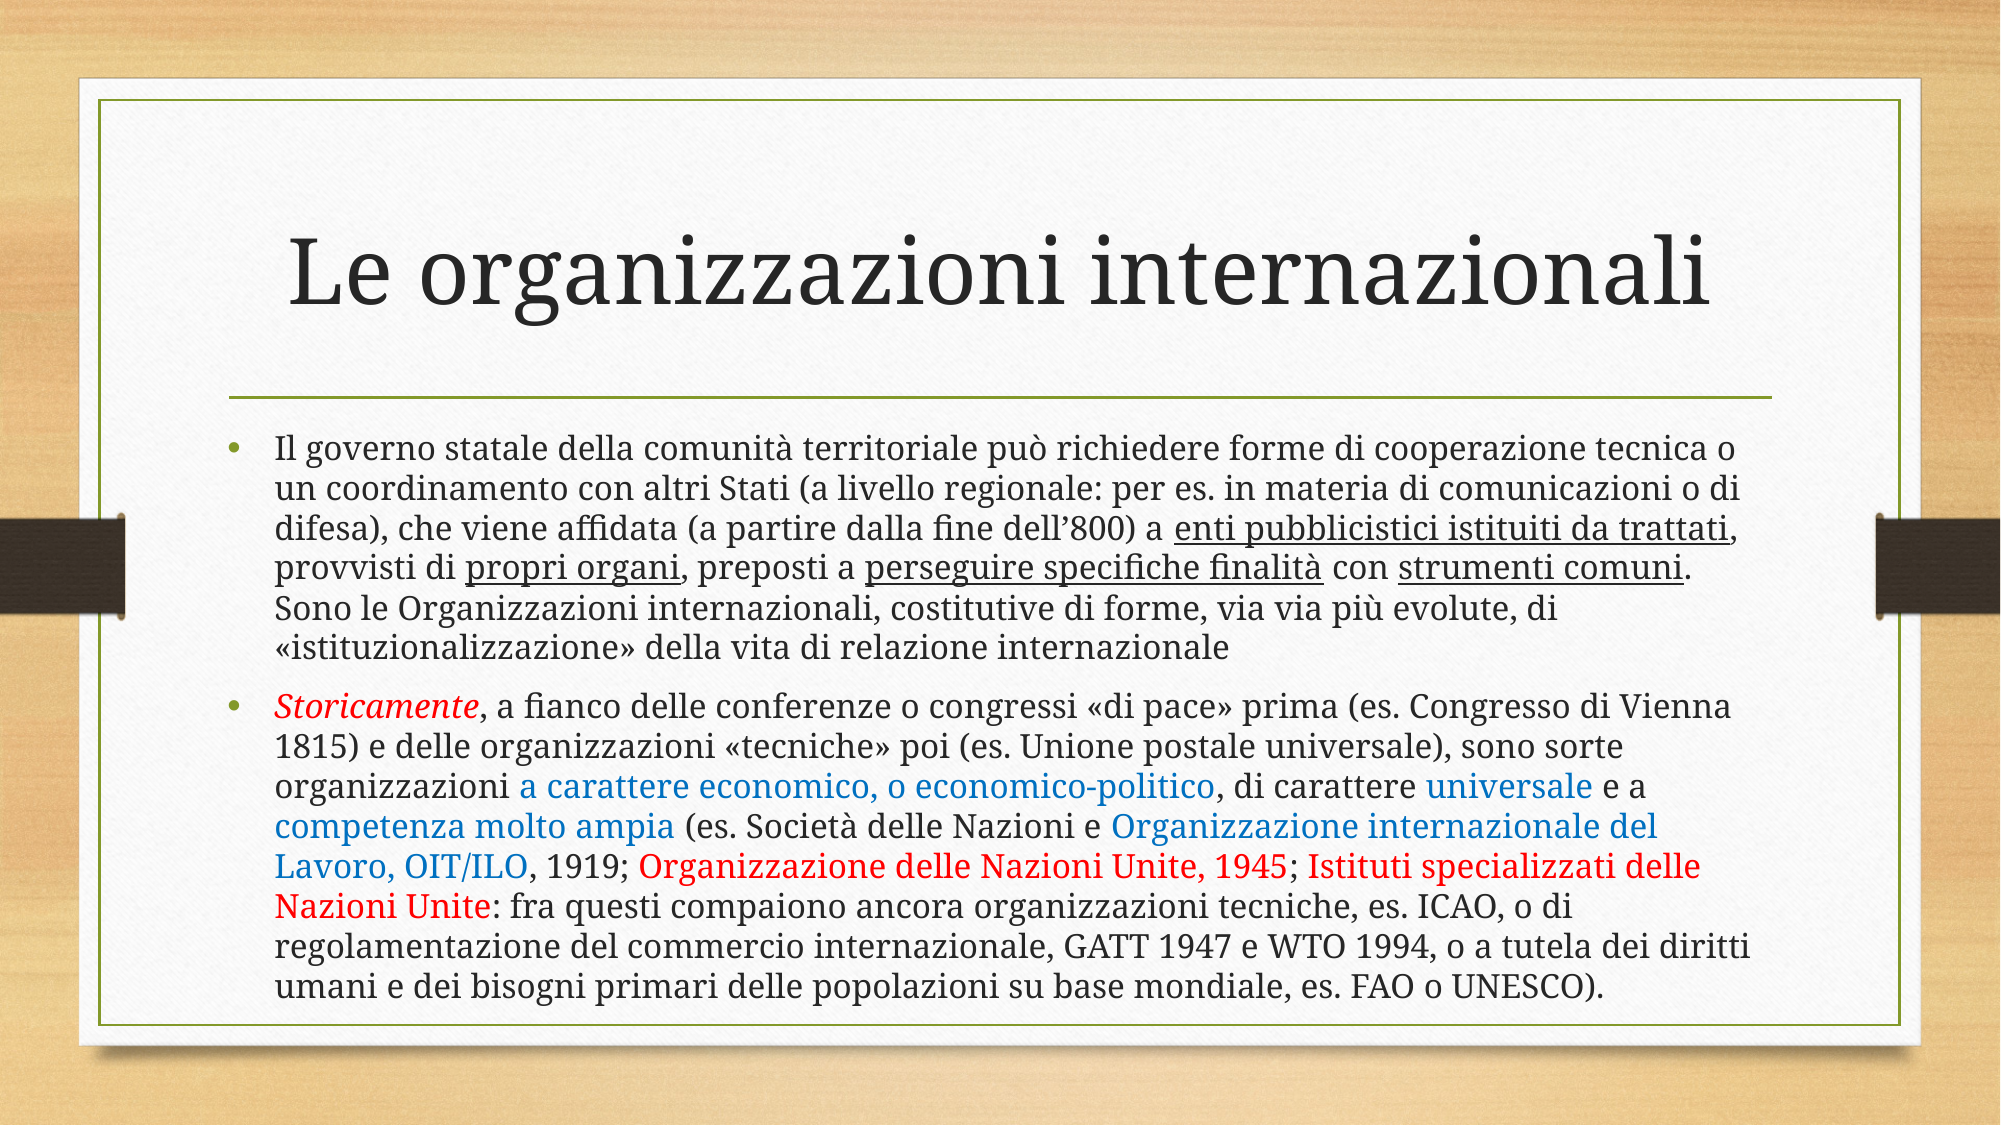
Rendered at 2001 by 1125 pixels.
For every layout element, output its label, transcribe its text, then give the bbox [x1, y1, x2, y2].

list Il governo statale della comunità territoriale può richiedere forme di cooperazione tecnica o un coordinamento con altri Stati (a livello regionale: per es. in materia di comunicazioni o di difesa), che viene affidata (a partire dalla fine dell’800) a enti pubblicistici istituiti da trattati, provvisti di propri organi, preposti a perseguire specifiche finalità con strumenti comuni. Sono le Organizzazioni internazionali, costitutive di forme, via via più evolute, di «istituzionalizzazione» della vita di relazione internazionale Storicamente, a fianco delle conferenze o congressi «di pace» prima (es. Congresso di Vienna 1815) e delle organizzazioni «tecniche» poi (es. Unione postale universale), sono sorte organizzazioni a carattere economico, o economico-politico, di carattere universale e a competenza molto ampia (es. Società delle Nazioni e Organizzazione internazionale del Lavoro, OIT/ILO, 1919; Organizzazione delle Nazioni Unite, 1945; Istituti specializzati delle Nazioni Unite: fra questi compaiono ancora organizzazioni tecniche, es. ICAO, o di regolamentazione del commercio internazionale, GATT 1947 e WTO 1994, o a tutela dei diritti umani e dei bisogni primari delle popolazioni su base mondiale, es. FAO o UNESCO). [212, 419, 1788, 964]
title Le organizzazioni internazionali [212, 161, 1788, 375]
picture [0, 0, 2001, 1125]
